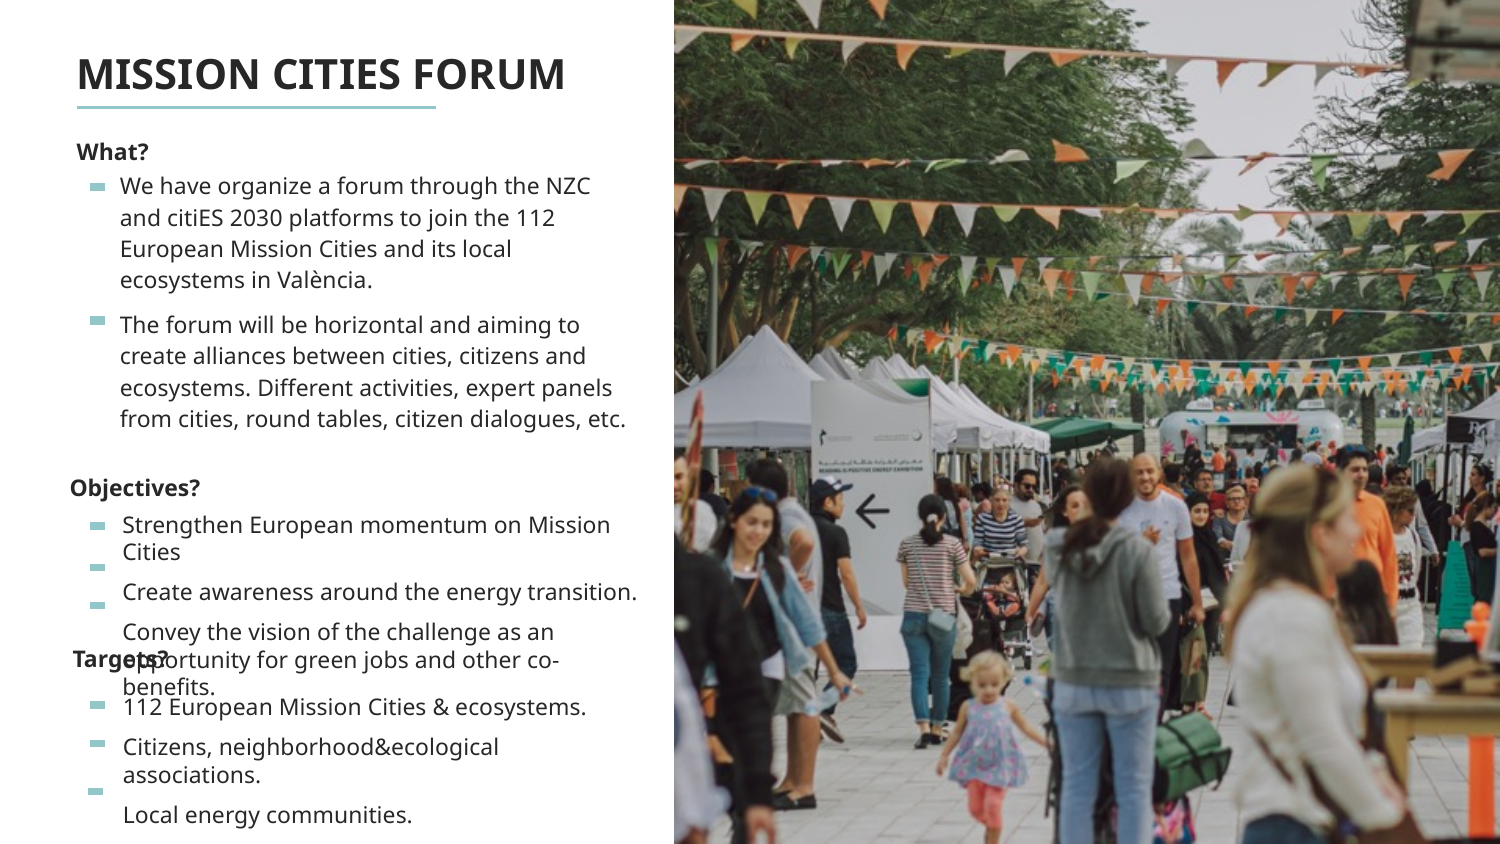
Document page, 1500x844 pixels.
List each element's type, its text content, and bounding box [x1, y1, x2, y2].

text_box [88, 699, 107, 711]
text_box Strengthen European momentum on Mission Cities Create awareness around the energy transition. Convey the vision of the challenge as an opportunity for green jobs and other co-benefits. [107, 495, 662, 716]
text_box [88, 180, 107, 193]
text_box Targets? [57, 625, 550, 687]
text_box Objectives? [54, 454, 554, 516]
text_box What? [61, 118, 554, 181]
text_box 112 European Mission Cities & ecosystems. Citizens, neighborhood&ecological associations. Local energy communities. [107, 678, 633, 843]
text_box [88, 600, 107, 611]
text_box [88, 314, 107, 327]
text_box [88, 520, 107, 532]
picture [673, 0, 1500, 844]
text_box We have organize a forum through the NZC and citiES 2030 platforms to join the 112 European Mission Cities and its local ecosystems in València. The forum will be horizontal and aiming to create alliances between cities, citizens and ecosystems. Different activities, expert panels from cities, round tables, citizen dialogues, etc. [104, 152, 654, 448]
text_box [88, 738, 107, 749]
text_box [86, 786, 105, 797]
text_box [88, 562, 107, 573]
text_box MISSION CITIES FORUM [61, 25, 633, 113]
